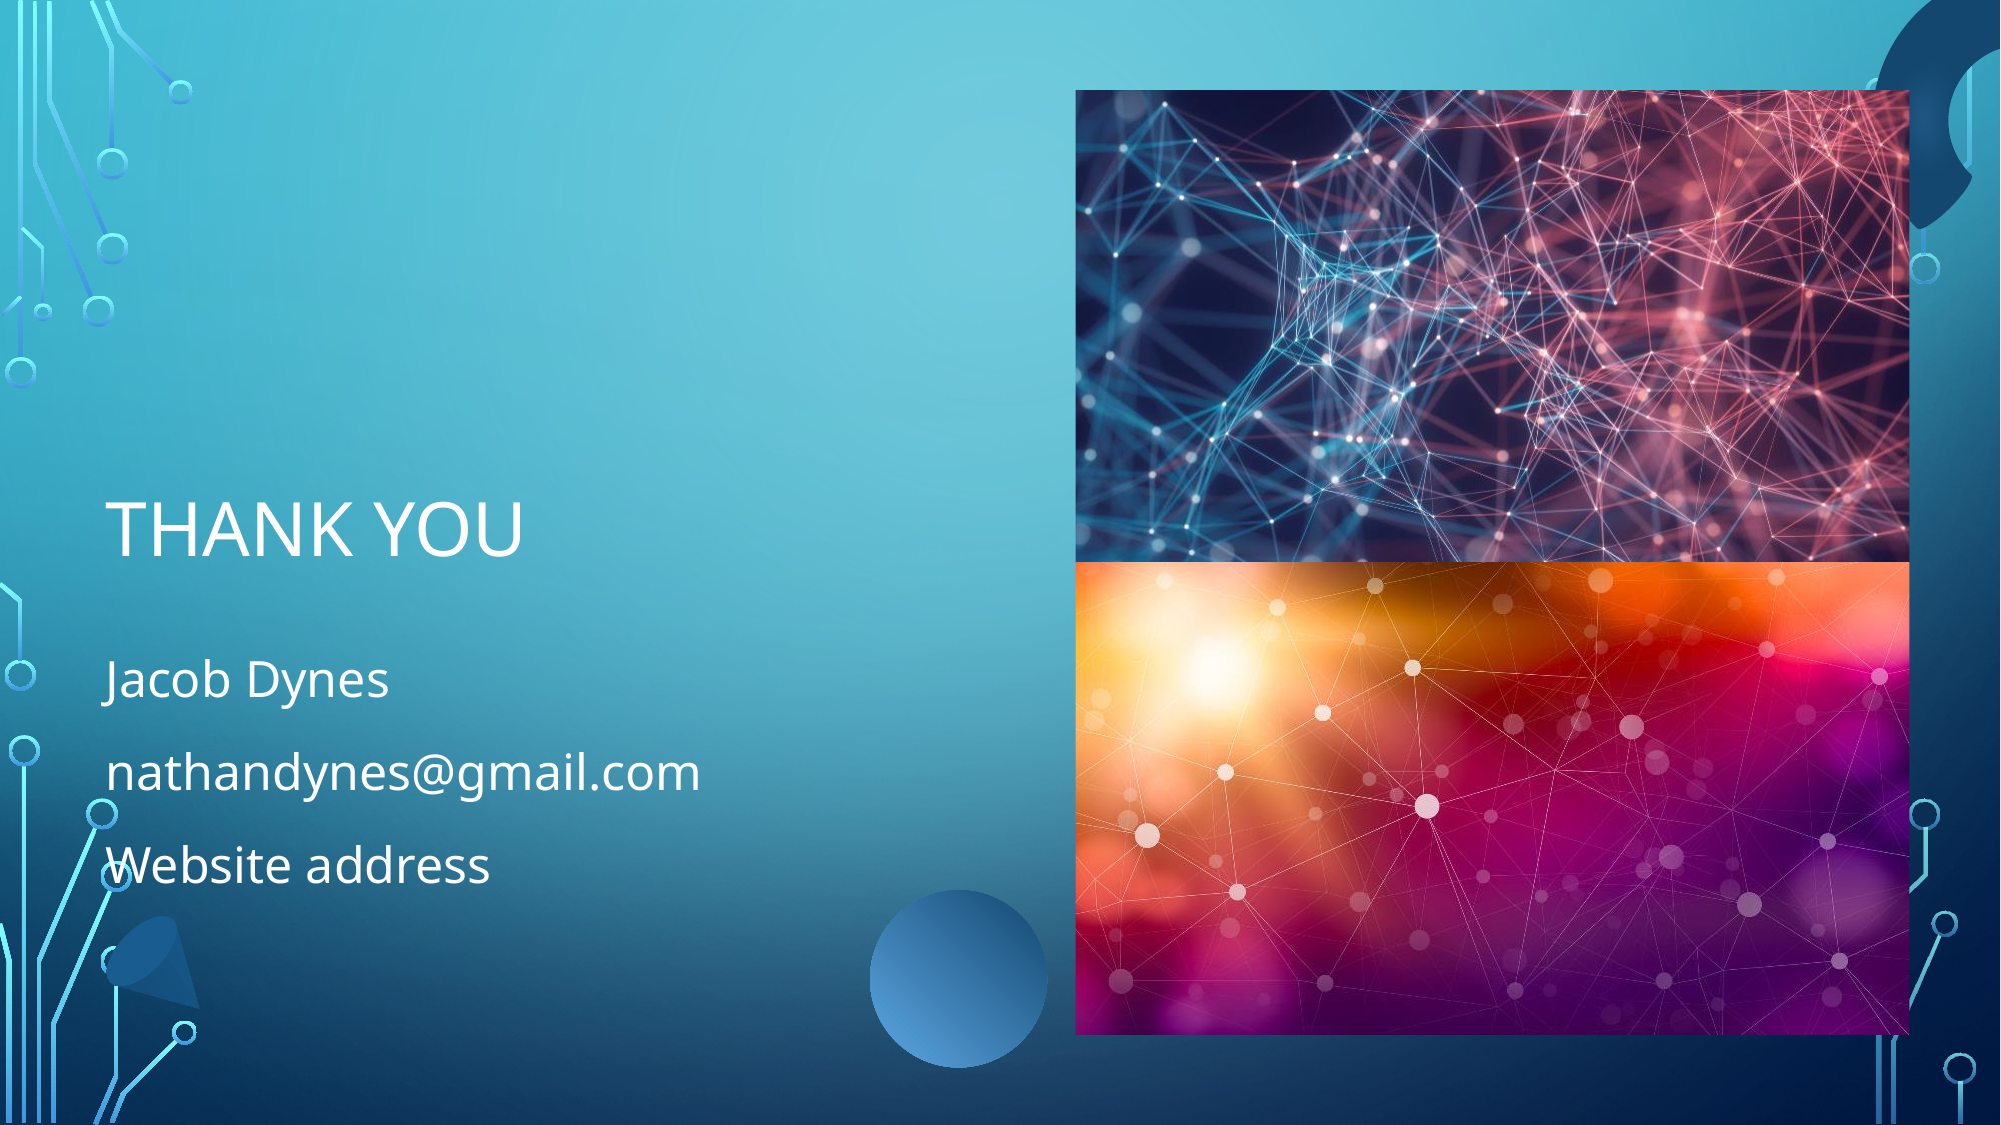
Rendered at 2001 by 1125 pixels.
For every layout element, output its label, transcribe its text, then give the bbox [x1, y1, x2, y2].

picture [1075, 89, 1910, 1036]
subtitle Jacob Dynes nathandynes@gmail.com Website address [90, 627, 983, 1000]
title Thank You [90, 90, 983, 580]
